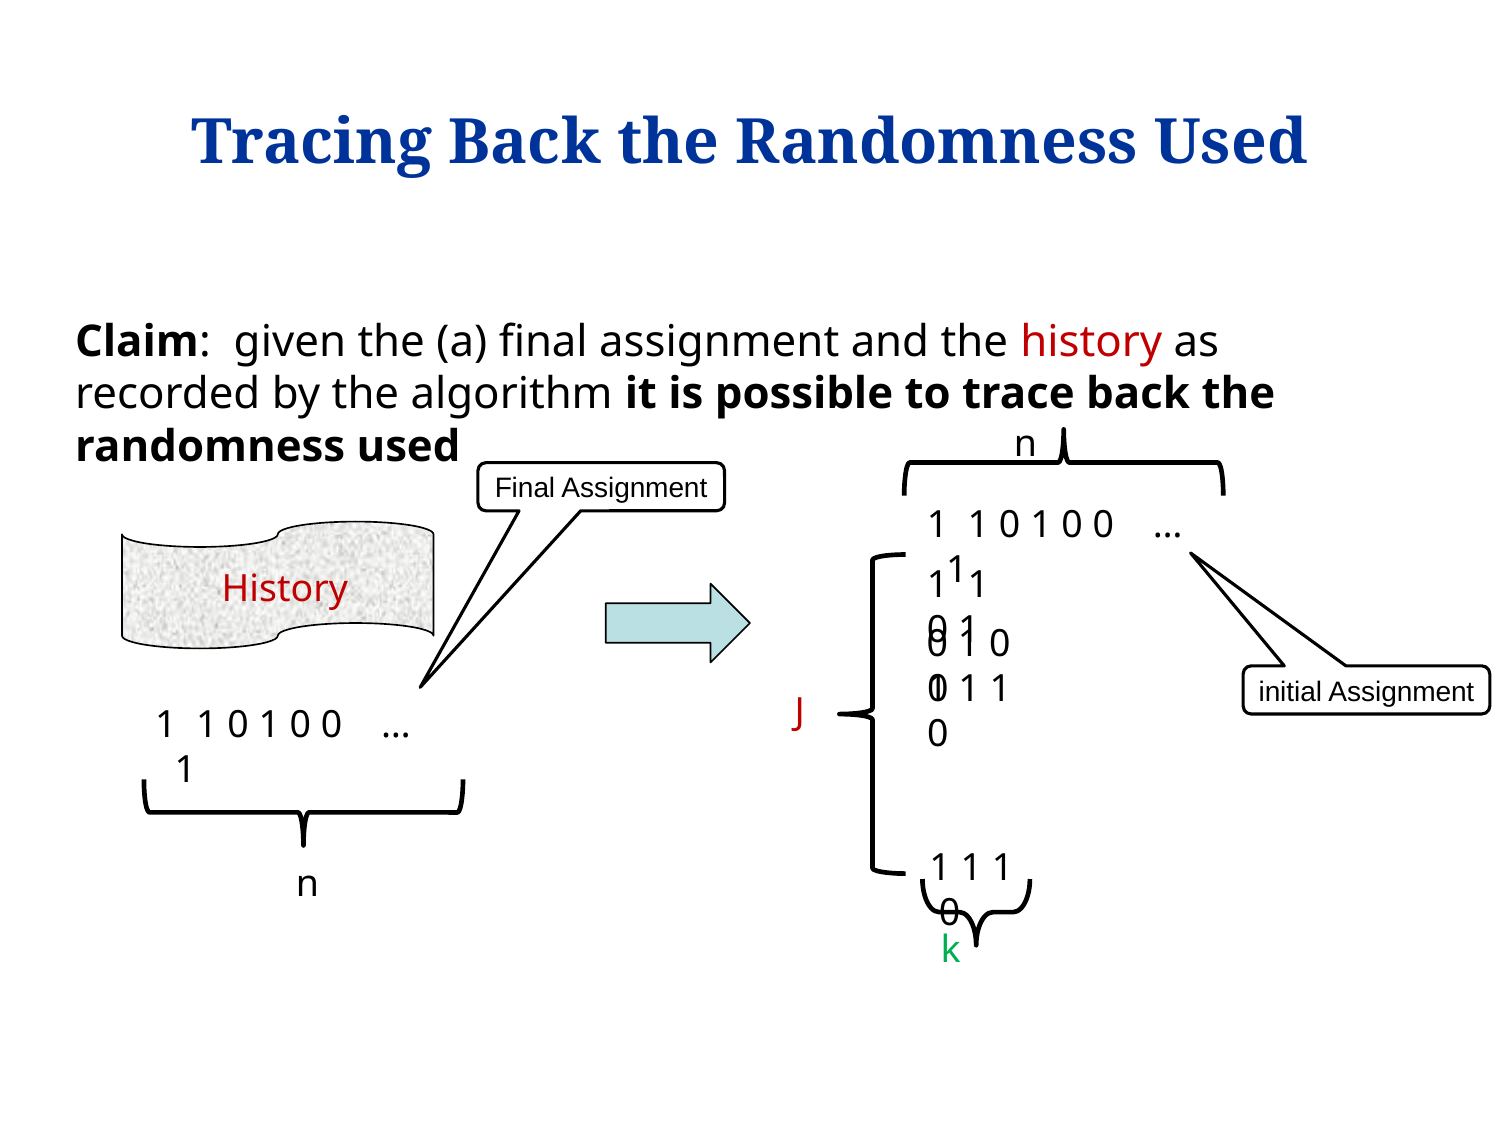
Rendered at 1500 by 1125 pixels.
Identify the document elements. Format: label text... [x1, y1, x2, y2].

text_box 1 1 0 1 [912, 552, 1035, 611]
text_box History [206, 556, 373, 617]
title Tracing Back the Randomness Used [75, 45, 1425, 233]
text_box [904, 429, 1224, 496]
text_box k [925, 917, 971, 978]
text_box [839, 554, 906, 874]
text_box 0 1 0 1 [911, 611, 1035, 717]
text_box Final Assignment [420, 462, 725, 688]
text_box [922, 879, 1030, 946]
list Claim: given the (a) final assignment and the history as recorded by the algorithm it is possible to trace back the randomness used [60, 305, 1411, 863]
text_box 0 1 1 0 [912, 656, 1036, 761]
text_box J [779, 679, 825, 739]
text_box 1 1 0 1 0 0 … 1 [912, 492, 1254, 598]
text_box initial Assignment [1190, 552, 1490, 715]
text_box [605, 583, 750, 663]
text_box n [281, 851, 326, 911]
text_box n [999, 412, 1044, 472]
text_box 1 1 0 1 0 0 … 1 [140, 692, 482, 798]
text_box [122, 521, 434, 649]
text_box 1 1 1 0 [914, 835, 1038, 941]
text_box [143, 779, 463, 846]
